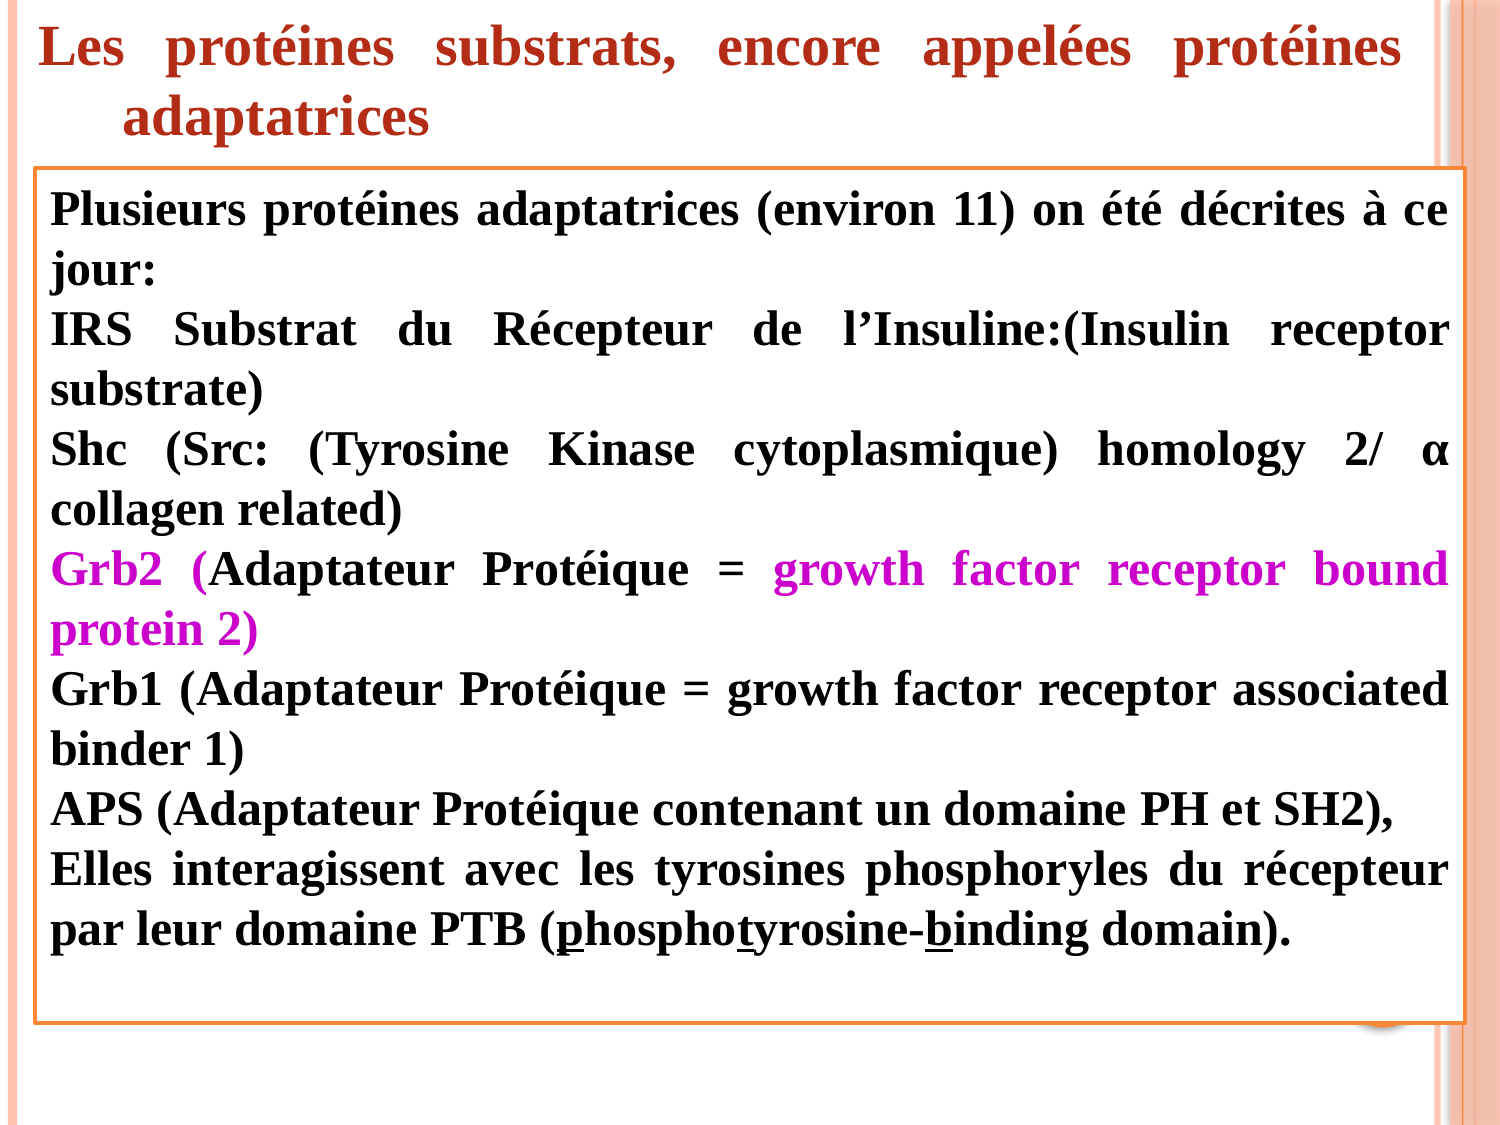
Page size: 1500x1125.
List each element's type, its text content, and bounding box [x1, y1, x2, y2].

text_box Les protéines substrats, encore appelées protéines adaptatrices [23, 0, 1418, 155]
text_box Plusieurs protéines adaptatrices (environ 11) on été décrites à ce jour: IRS Substrat du Récepteur de l’Insuline:(Insulin receptor substrate) Shc (Src: (Tyrosine Kinase cytoplasmique) homology 2/ α collagen related) Grb2 (Adaptateur Protéique = growth factor receptor bound protein 2) Grb1 (Adaptateur Protéique = growth factor receptor associated binder 1) APS (Adaptateur Protéique contenant un domaine PH et SH2), Elles interagissent avec les tyrosines phosphoryles du récepteur par leur domaine PTB (phosphotyrosine-binding domain). [33, 166, 1467, 1025]
